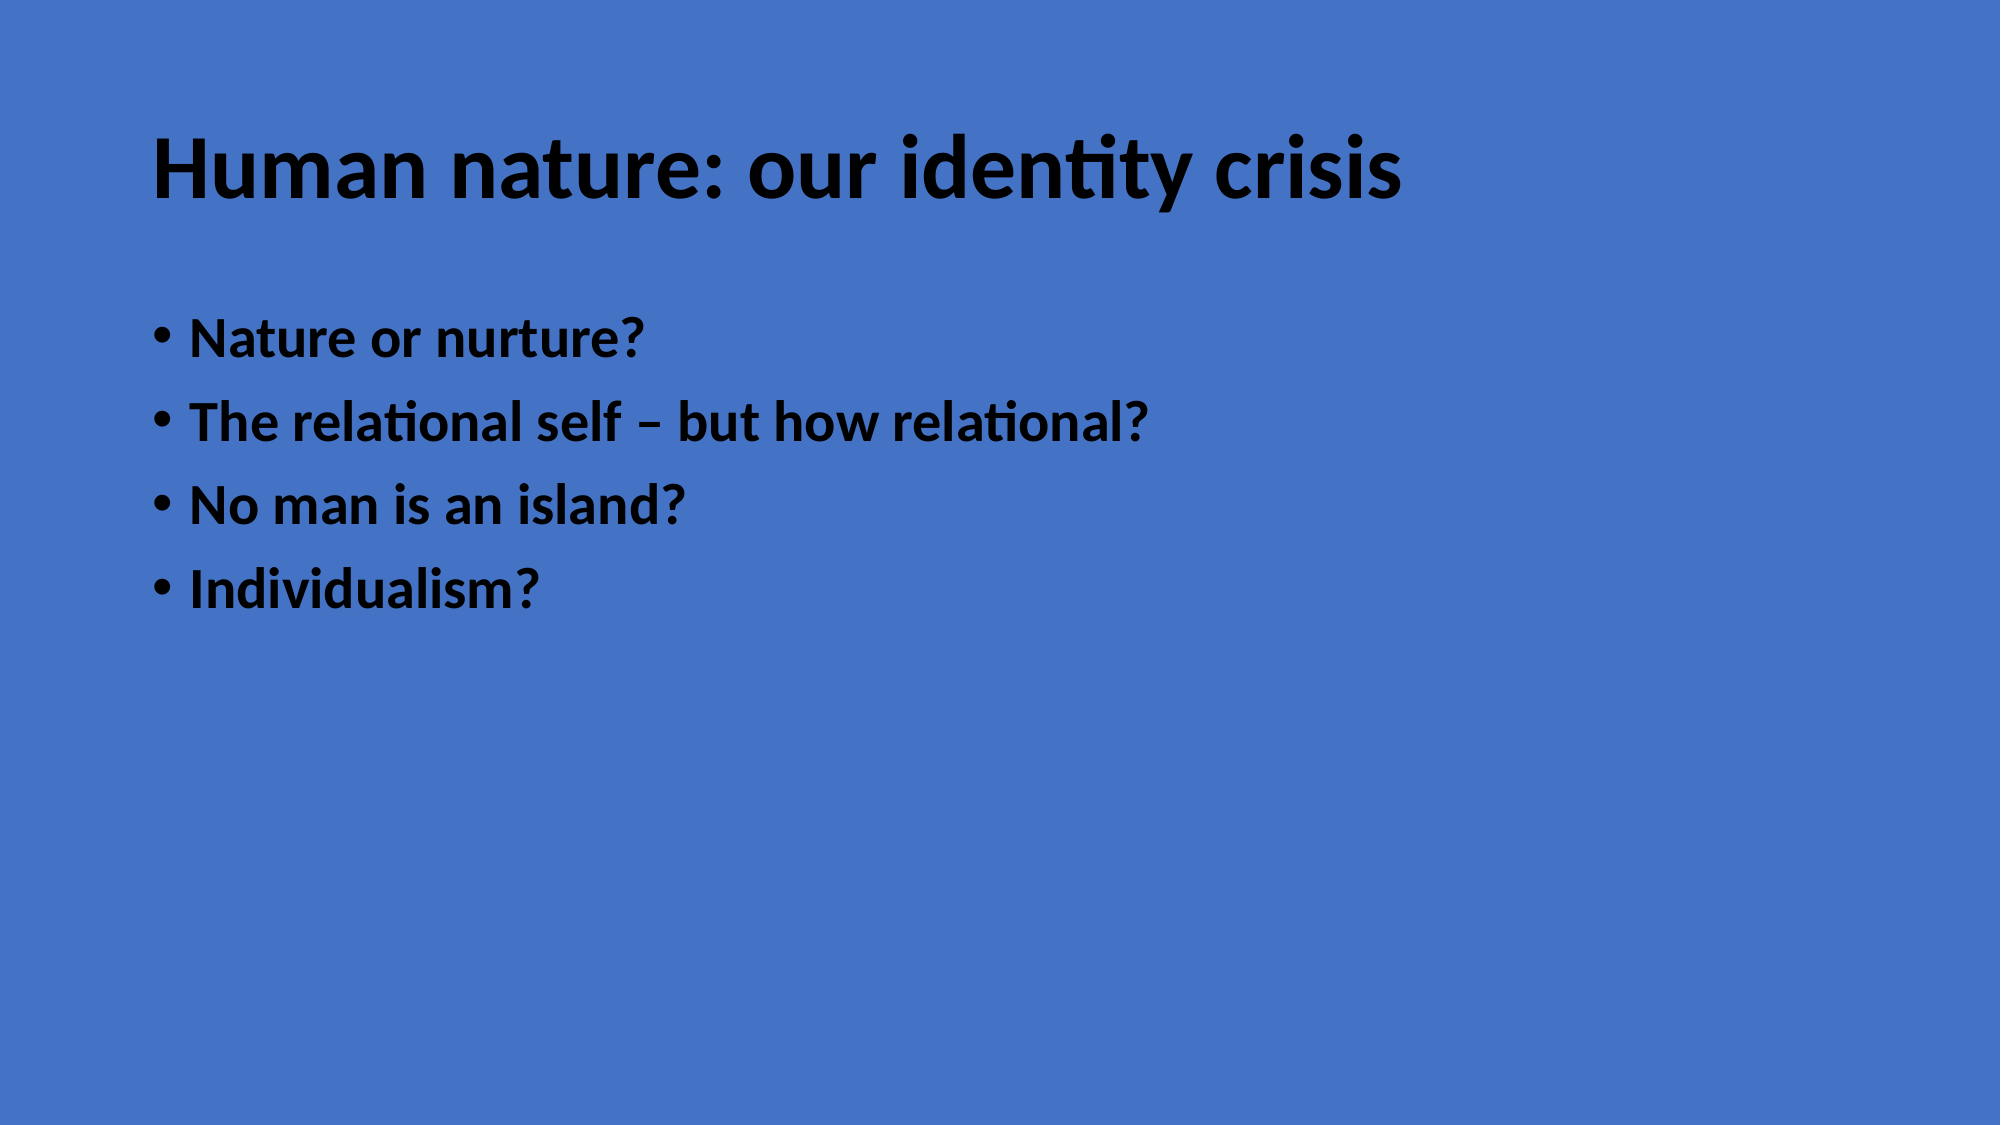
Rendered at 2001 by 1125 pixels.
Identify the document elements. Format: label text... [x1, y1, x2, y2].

list Nature or nurture? The relational self – but how relational? No man is an island? Individualism? [137, 299, 1863, 1014]
title Human nature: our identity crisis [137, 59, 1863, 278]
